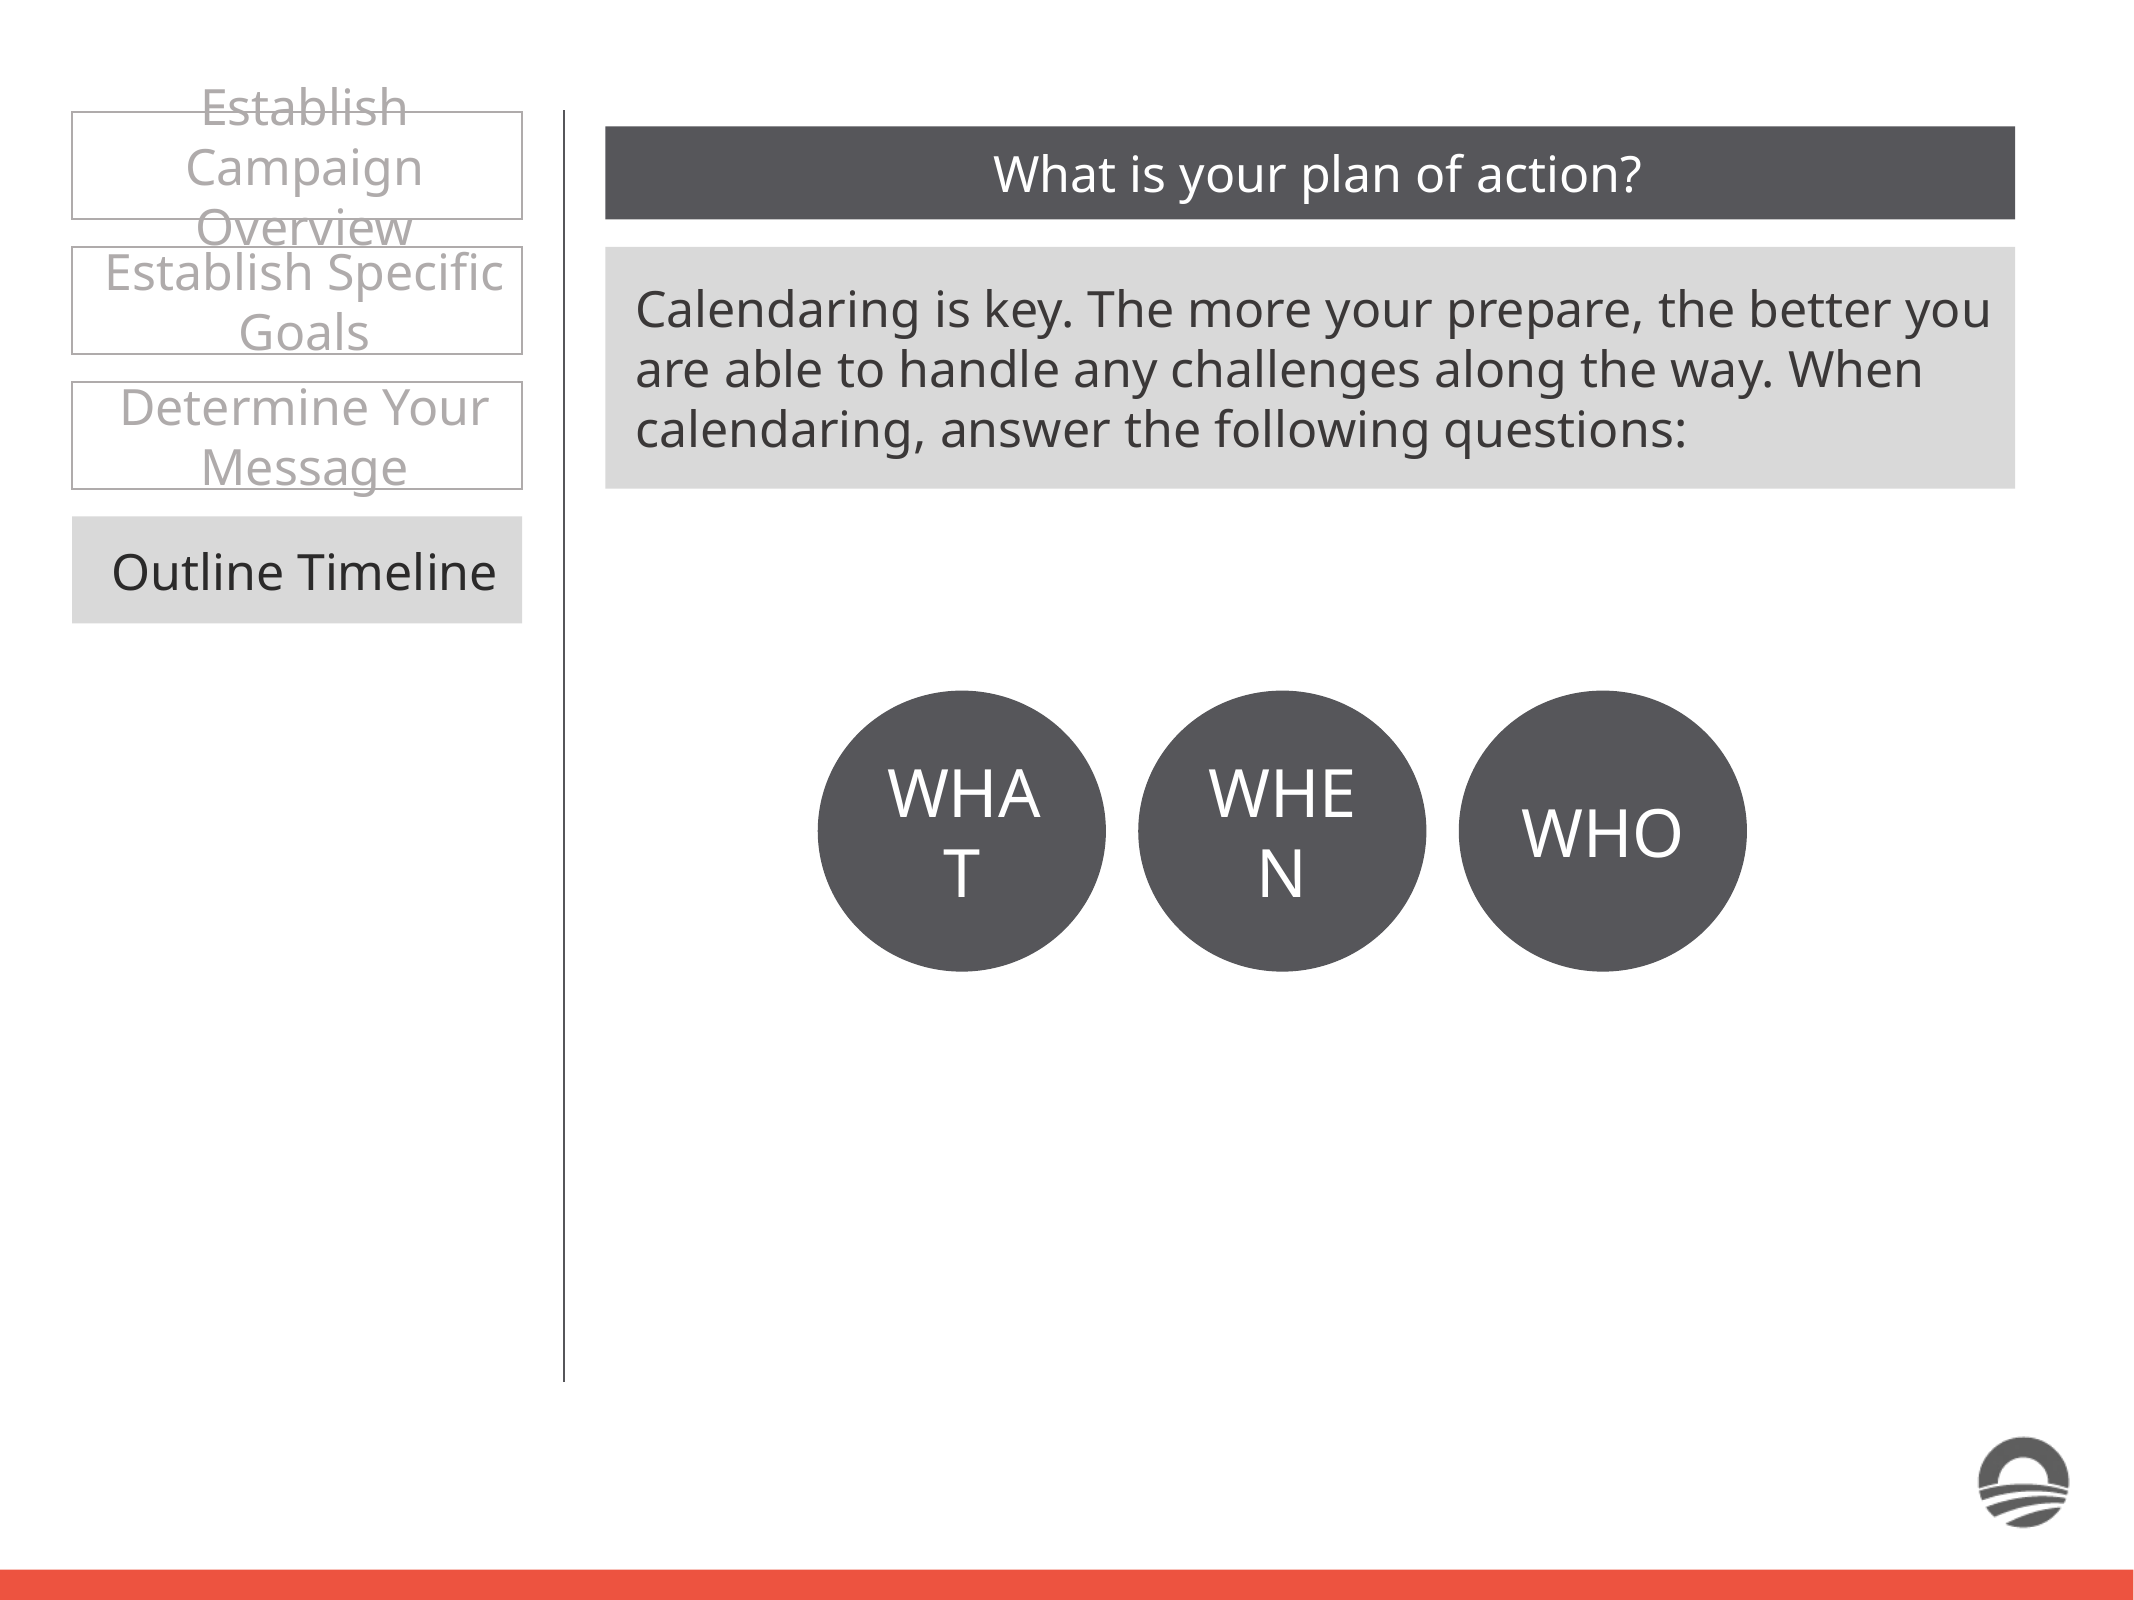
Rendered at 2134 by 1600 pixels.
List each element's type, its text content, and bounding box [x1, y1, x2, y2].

text_box WHO [1457, 689, 1749, 973]
text_box What is your plan of action? [604, 125, 2016, 220]
text_box WHEN [1137, 689, 1428, 973]
text_box Establish Specific Goals [71, 246, 523, 355]
text_box Establish Campaign Overview [71, 111, 523, 220]
text_box Outline Timeline [71, 515, 523, 624]
text_box Calendaring is key. The more your prepare, the better you are able to handle any challenges along the way. When calendaring, answer the following questions: [604, 246, 2016, 490]
text_box WHAT [816, 689, 1107, 973]
text_box Determine Your Message [71, 381, 523, 490]
